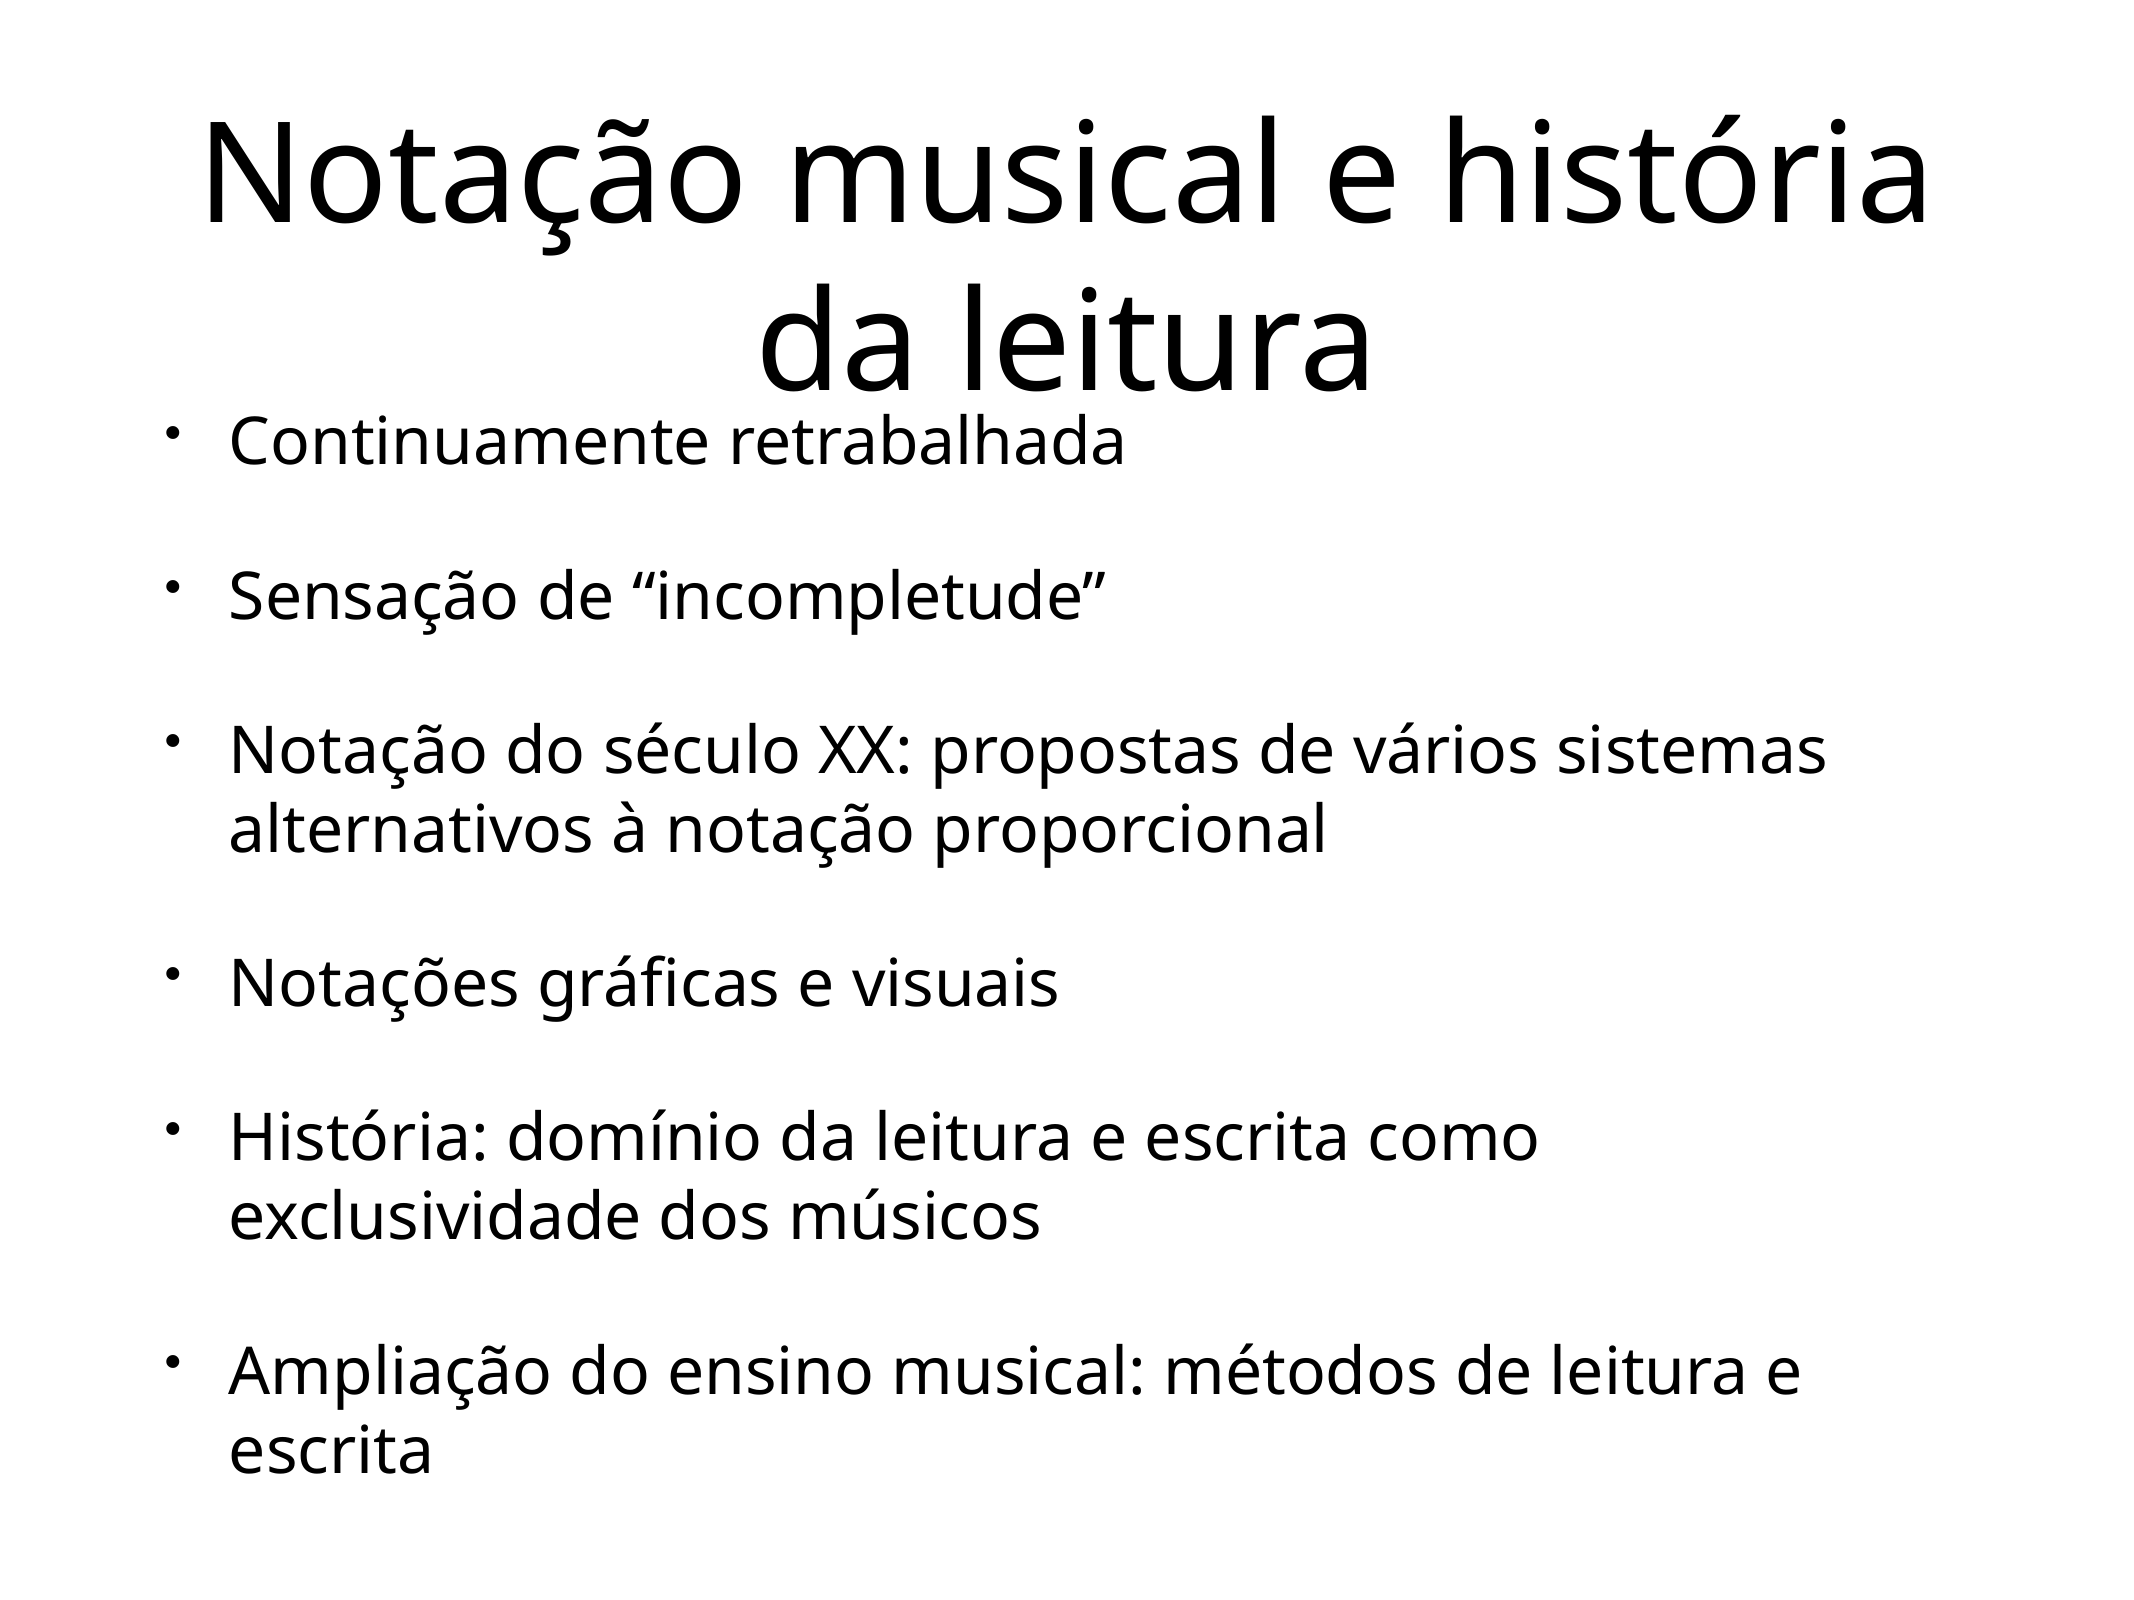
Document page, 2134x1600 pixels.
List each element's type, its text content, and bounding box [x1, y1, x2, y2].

title Notação musical e história da leitura [155, 72, 1978, 426]
list Continuamente retrabalhada Sensação de “incompletude” Notação do século XX: propostas de vários sistemas alternativos à notação proporcional Notações gráficas e visuais História: domínio da leitura e escrita como exclusividade dos músicos Ampliação do ensino musical: métodos de leitura e escrita [155, 426, 1978, 1459]
